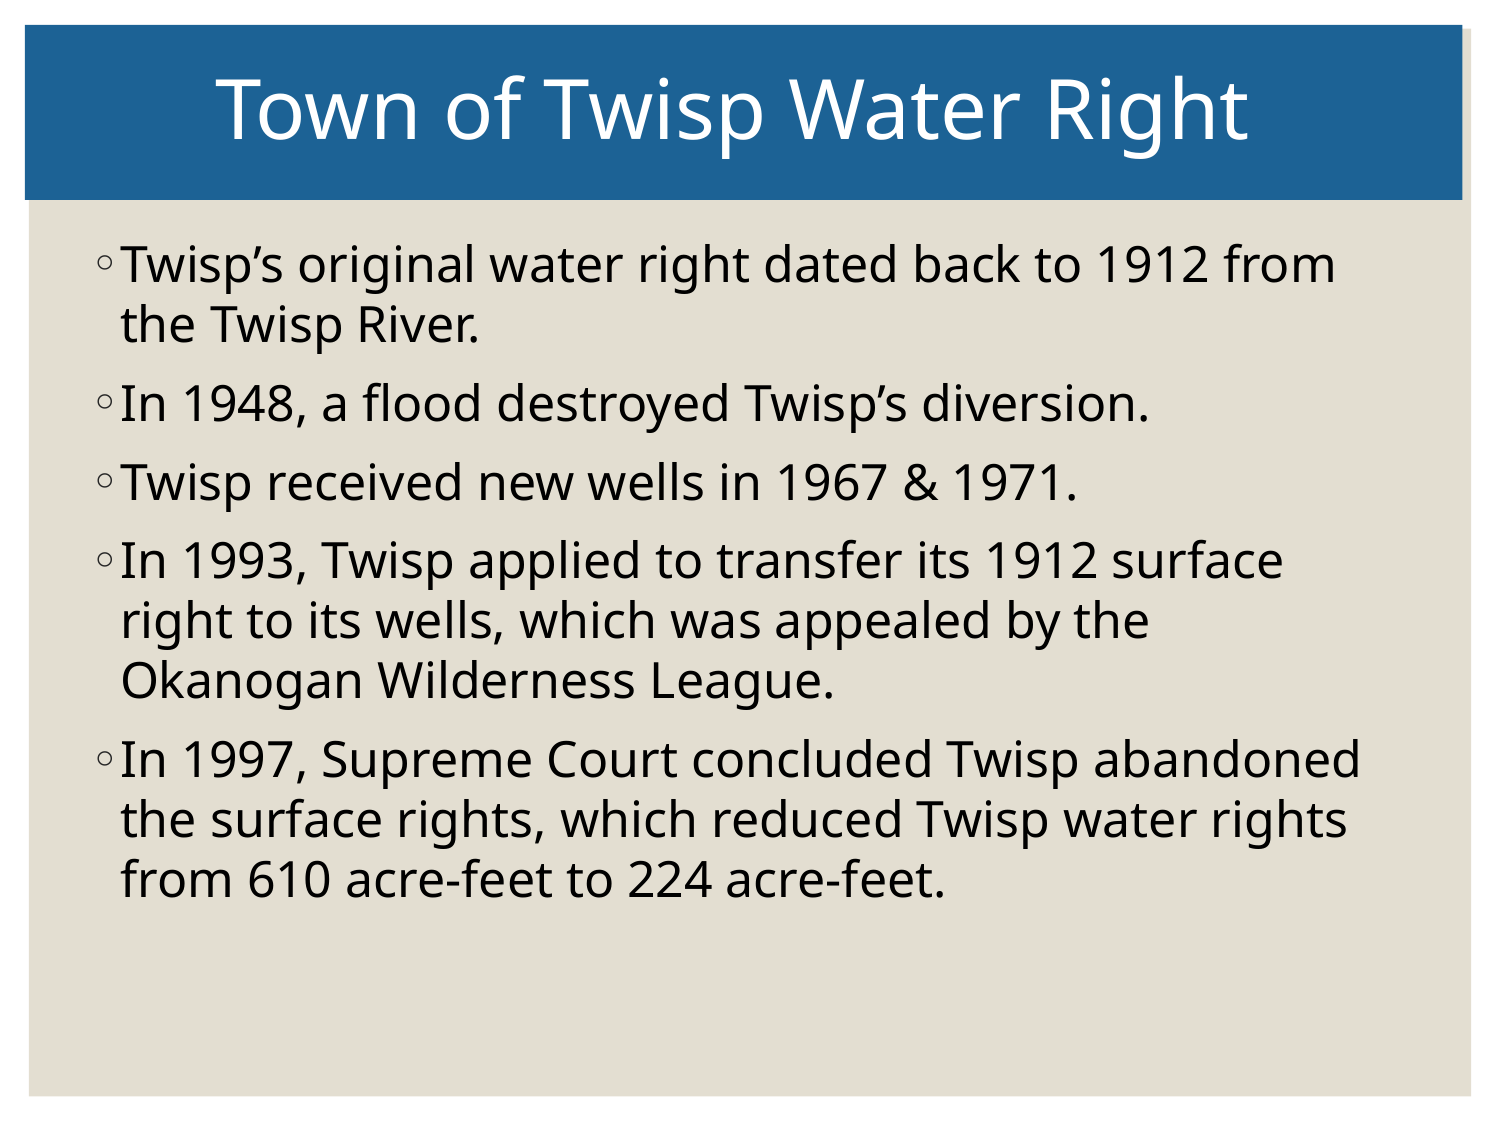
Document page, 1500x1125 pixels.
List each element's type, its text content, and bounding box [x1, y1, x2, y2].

list Twisp’s original water right dated back to 1912 from the Twisp River. In 1948, a flood destroyed Twisp’s diversion. Twisp received new wells in 1967 & 1971. In 1993, Twisp applied to transfer its 1912 surface right to its wells, which was appealed by the Okanogan Wilderness League. In 1997, Supreme Court concluded Twisp abandoned the surface rights, which reduced Twisp water rights from 610 acre-feet to 224 acre-feet. [75, 224, 1413, 1050]
title Town of Twisp Water Right [24, 24, 1463, 200]
